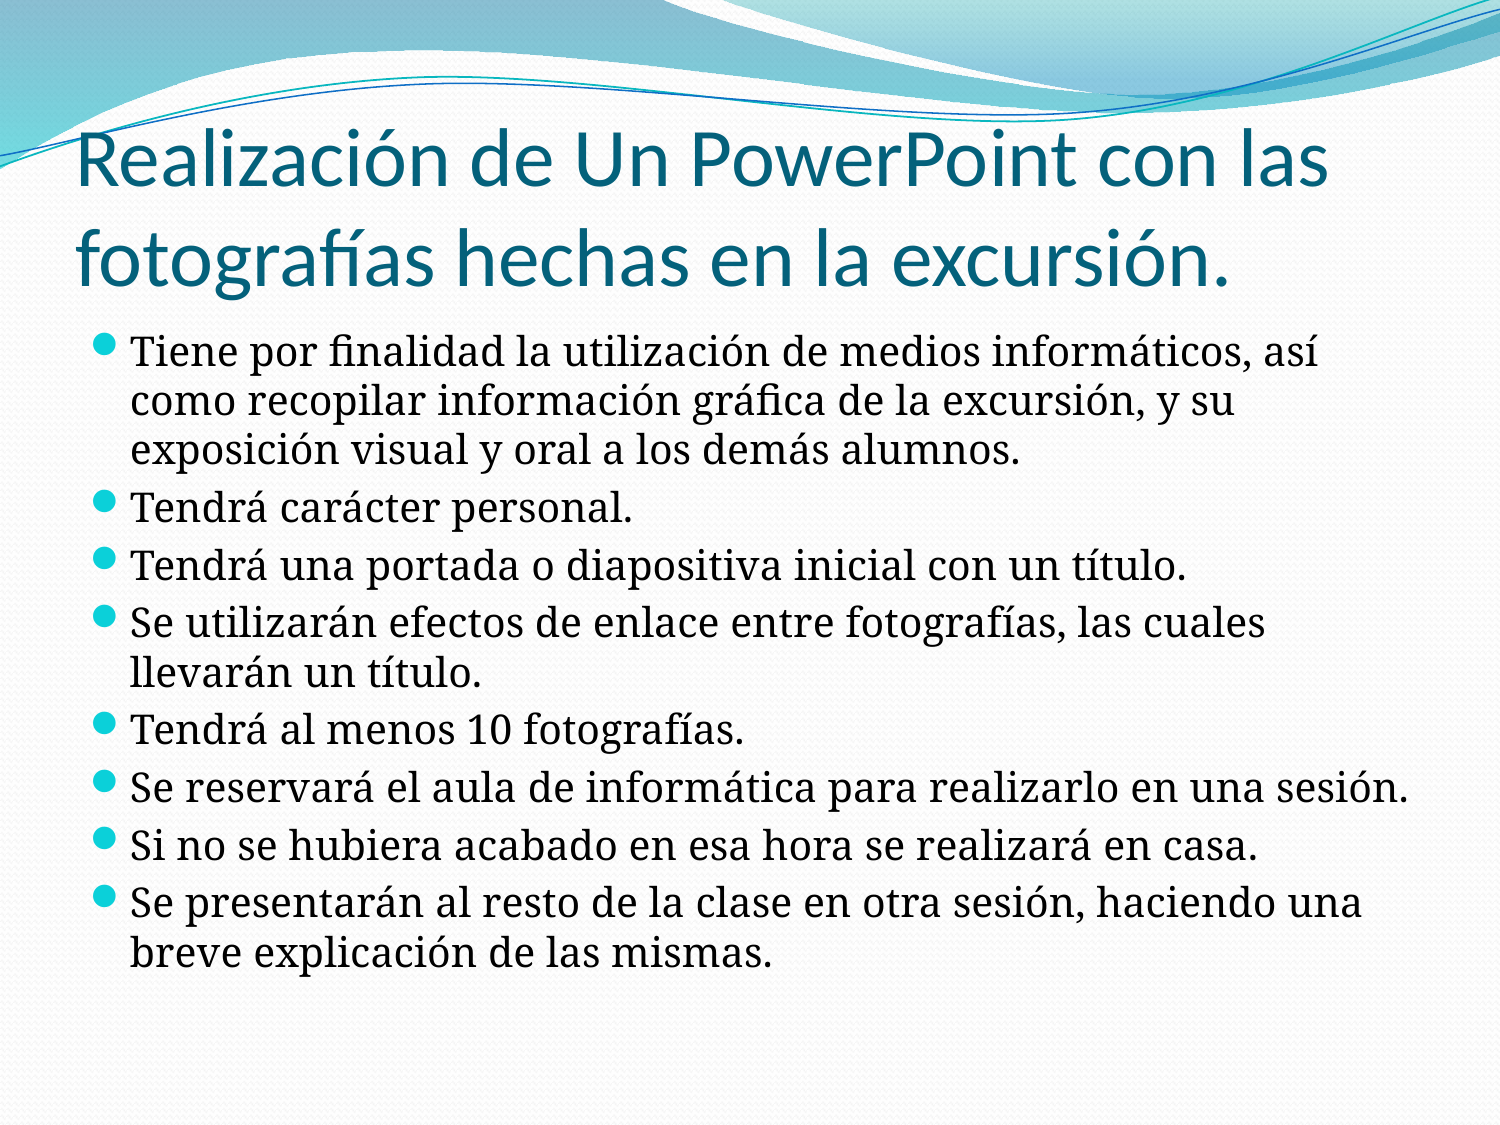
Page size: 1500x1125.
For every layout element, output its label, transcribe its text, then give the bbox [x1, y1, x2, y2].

title Realización de Un PowerPoint con las fotografías hechas en la excursión. [75, 115, 1425, 303]
list Tiene por finalidad la utilización de medios informáticos, así como recopilar información gráfica de la excursión, y su exposición visual y oral a los demás alumnos. Tendrá carácter personal. Tendrá una portada o diapositiva inicial con un título. Se utilizarán efectos de enlace entre fotografías, las cuales llevarán un título. Tendrá al menos 10 fotografías. Se reservará el aula de informática para realizarlo en una sesión. Si no se hubiera acabado en esa hora se realizará en casa. Se presentarán al resto de la clase en otra sesión, haciendo una breve explicación de las mismas. [75, 317, 1425, 1038]
